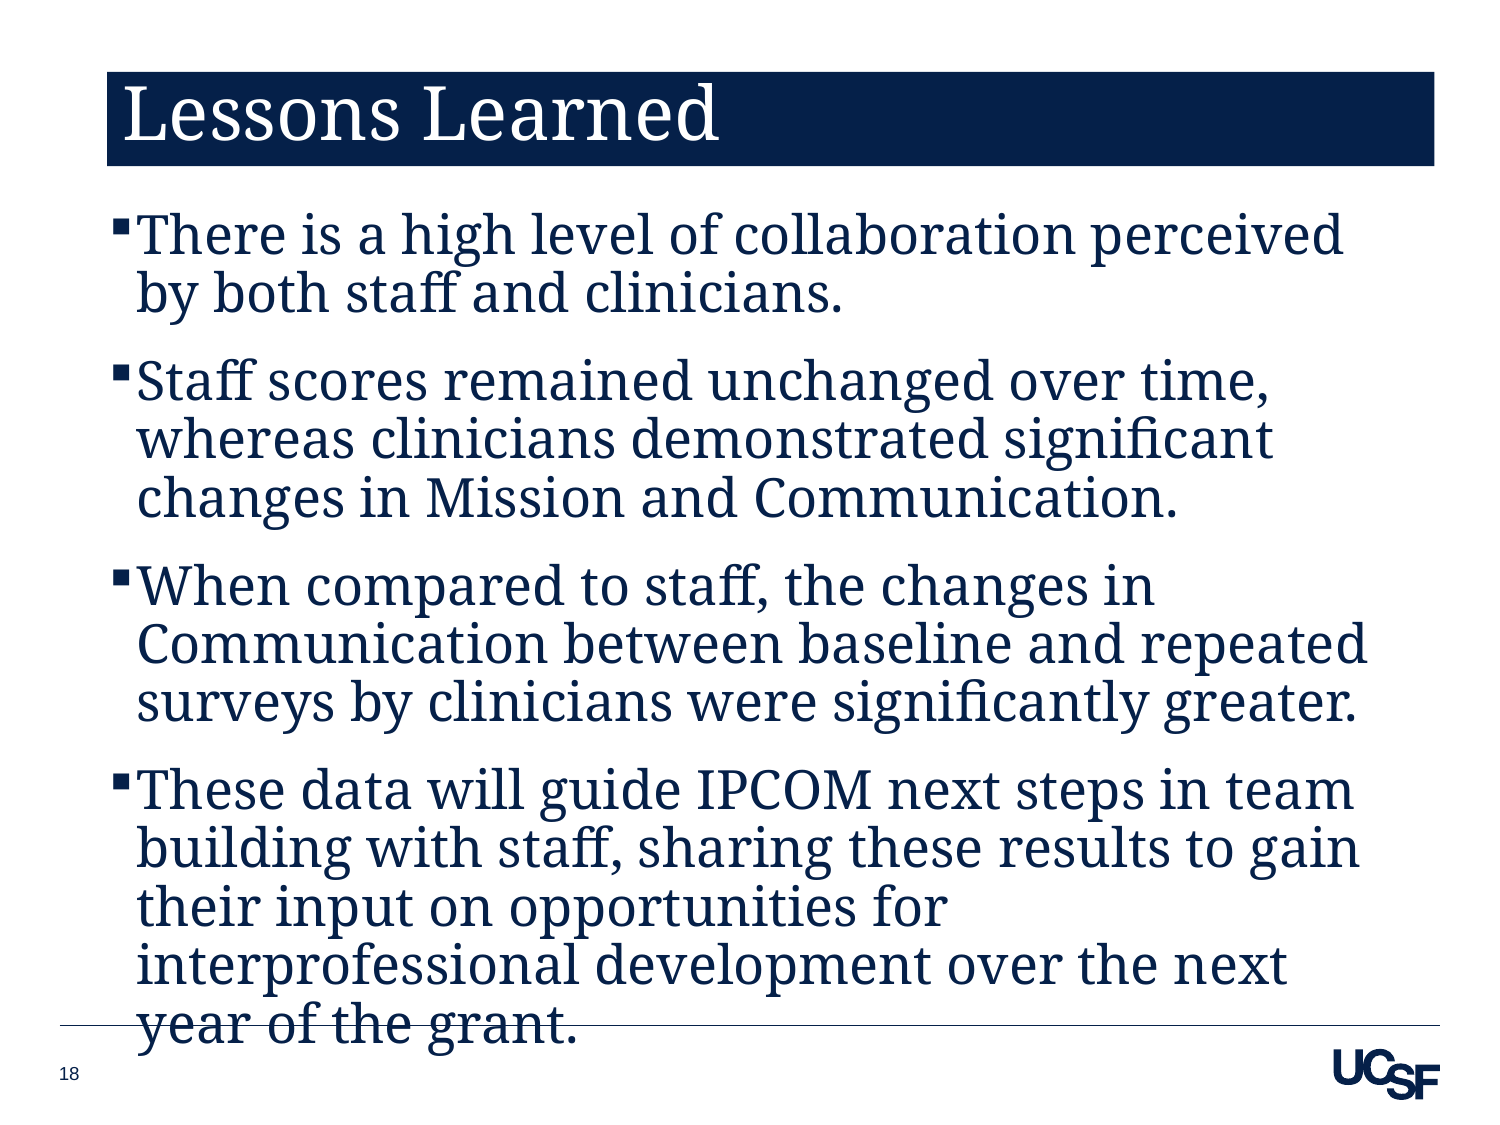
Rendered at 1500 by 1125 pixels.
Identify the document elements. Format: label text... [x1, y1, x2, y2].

slide_number 18 [58, 1058, 100, 1085]
title Lessons Learned [107, 71, 1435, 167]
list There is a high level of collaboration perceived by both staff and clinicians. Staff scores remained unchanged over time, whereas clinicians demonstrated significant changes in Mission and Communication. When compared to staff, the changes in Communication between baseline and repeated surveys by clinicians were significantly greater. These data will guide IPCOM next steps in team building with staff, sharing these results to gain their input on opportunities for interprofessional development over the next year of the grant. [93, 200, 1422, 1025]
